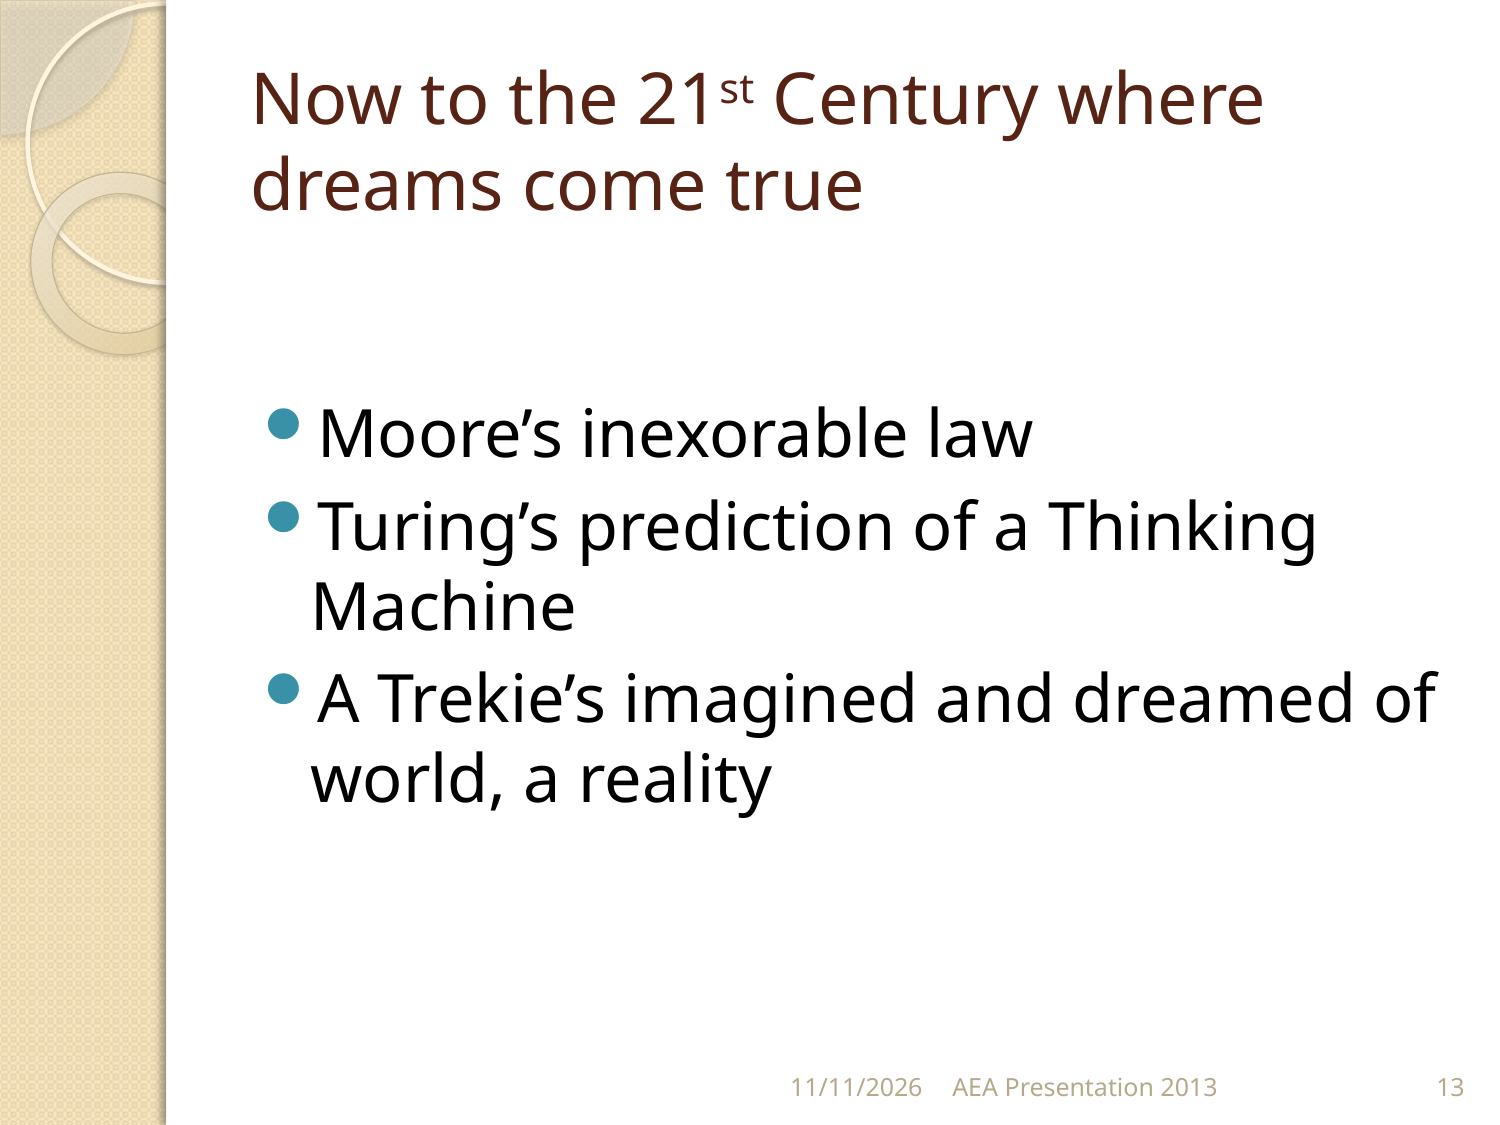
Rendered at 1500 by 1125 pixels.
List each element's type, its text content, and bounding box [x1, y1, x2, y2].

list Moore’s inexorable law Turing’s prediction of a Thinking Machine A Trekie’s imagined and dreamed of world, a reality [235, 383, 1466, 1025]
footer AEA Presentation 2013 [937, 1034, 1413, 1113]
slide_number 13 [1413, 1034, 1488, 1113]
title Now to the 21st Century where dreams come true [235, 45, 1466, 233]
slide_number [587, 1034, 937, 1113]
